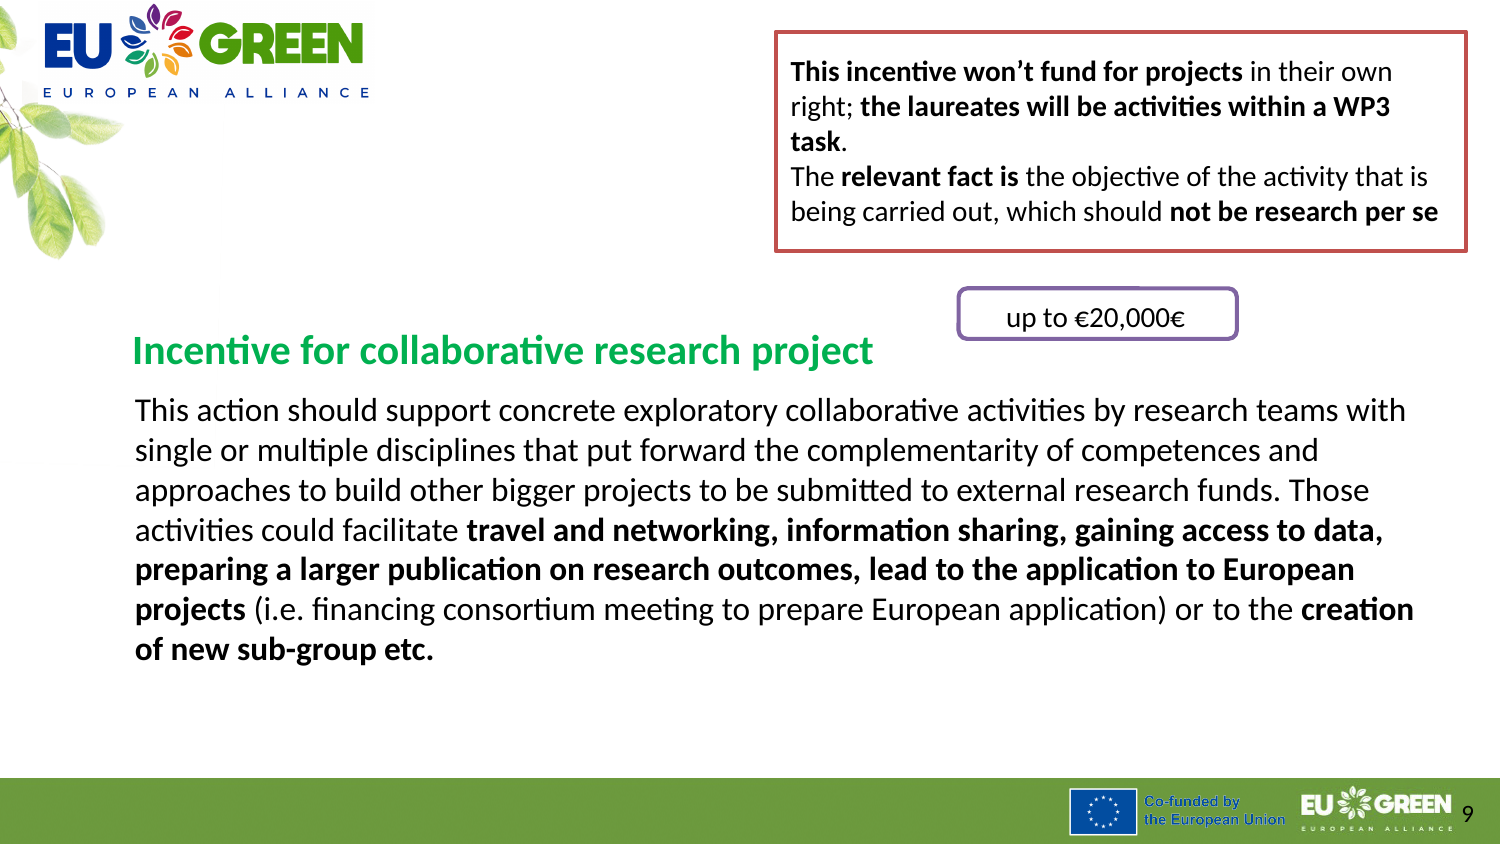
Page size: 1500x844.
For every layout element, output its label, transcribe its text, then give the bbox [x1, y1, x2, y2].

picture [0, 1, 1500, 844]
text_box This incentive won’t fund for projects in their own right; the laureates will be activities within a WP3 task. The relevant fact is the objective of the activity that is being carried out, which should not be research per se [775, 45, 1466, 262]
text_box Incentive for collaborative research project [117, 315, 1265, 380]
list This action should support concrete exploratory collaborative activities by research teams with single or multiple disciplines that put forward the complementarity of competences and approaches to build other bigger projects to be submitted to external research funds. Those activities could facilitate travel and networking, information sharing, gaining access to data, preparing a larger publication on research outcomes, lead to the application to European projects (i.e. financing consortium meeting to prepare European application) or to the creation of new sub-group etc. [100, 380, 1451, 713]
text_box up to €20,000€ [991, 291, 1500, 341]
text_box [774, 30, 1468, 253]
slide_number 9 [1139, 789, 1490, 835]
text_box [956, 286, 1238, 315]
